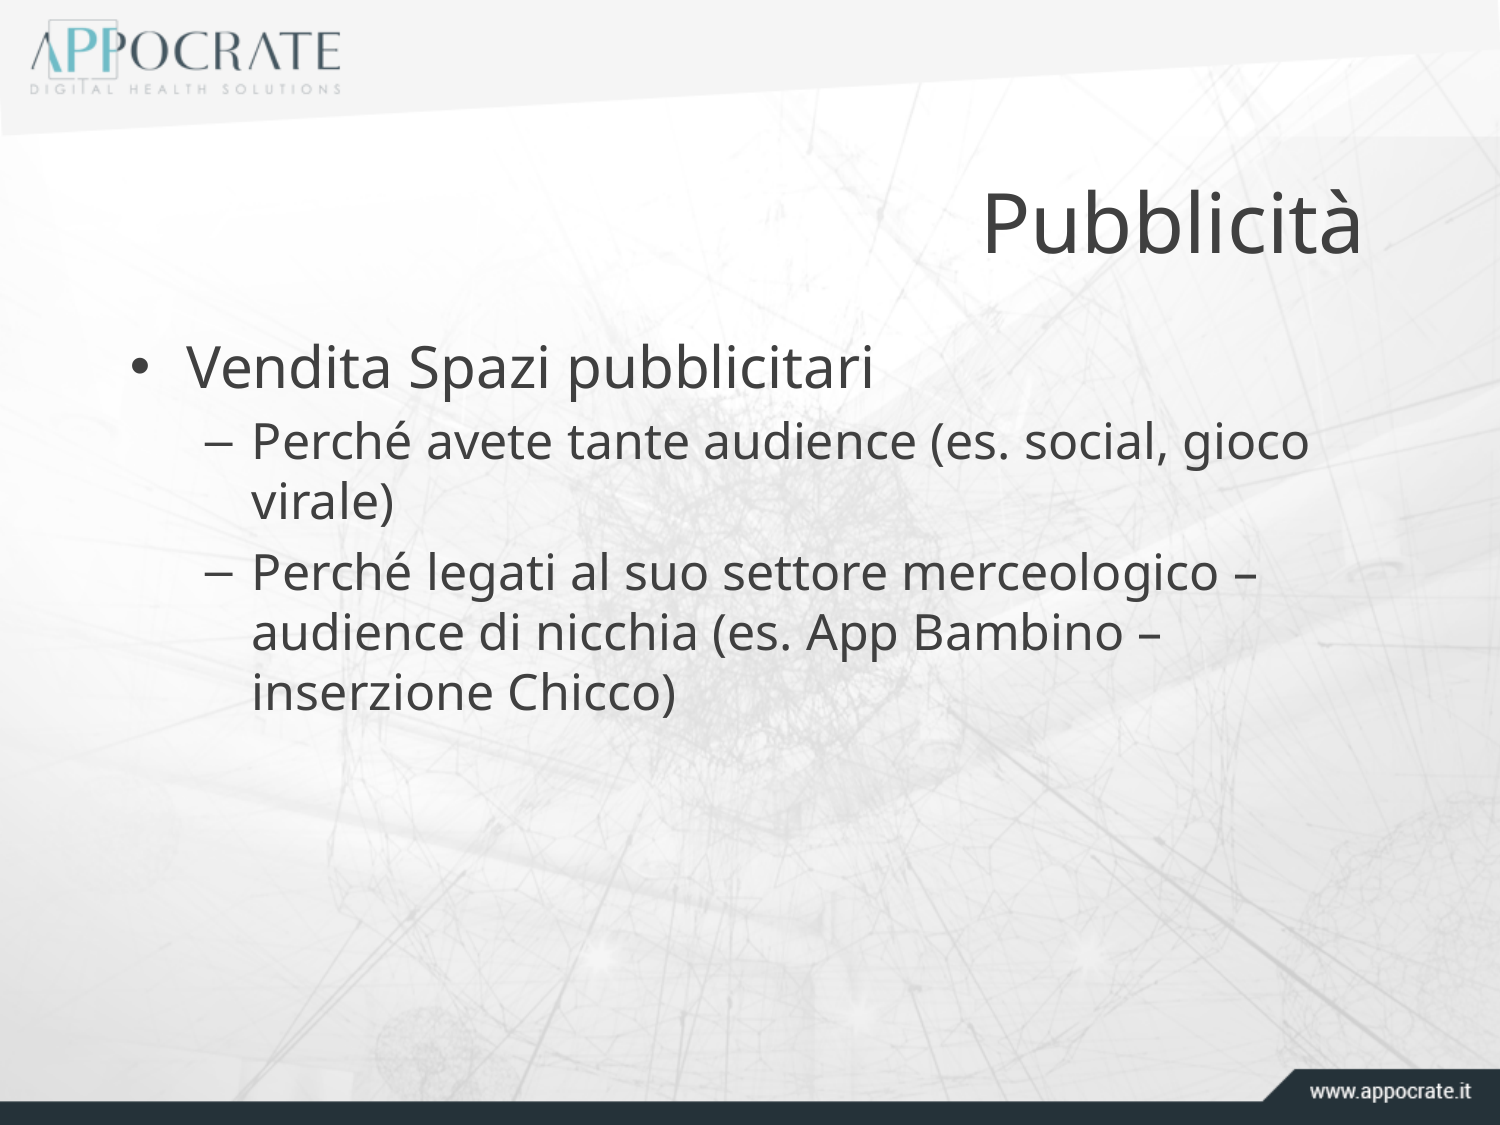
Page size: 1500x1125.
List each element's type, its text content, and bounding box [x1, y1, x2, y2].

list Vendita Spazi pubblicitari Perché avete tante audience (es. social, gioco virale) Perché legati al suo settore merceologico – audience di nicchia (es. App Bambino – inserzione Chicco) [115, 322, 1381, 1005]
title Pubblicità [115, 150, 1381, 291]
picture [0, 0, 1500, 1125]
